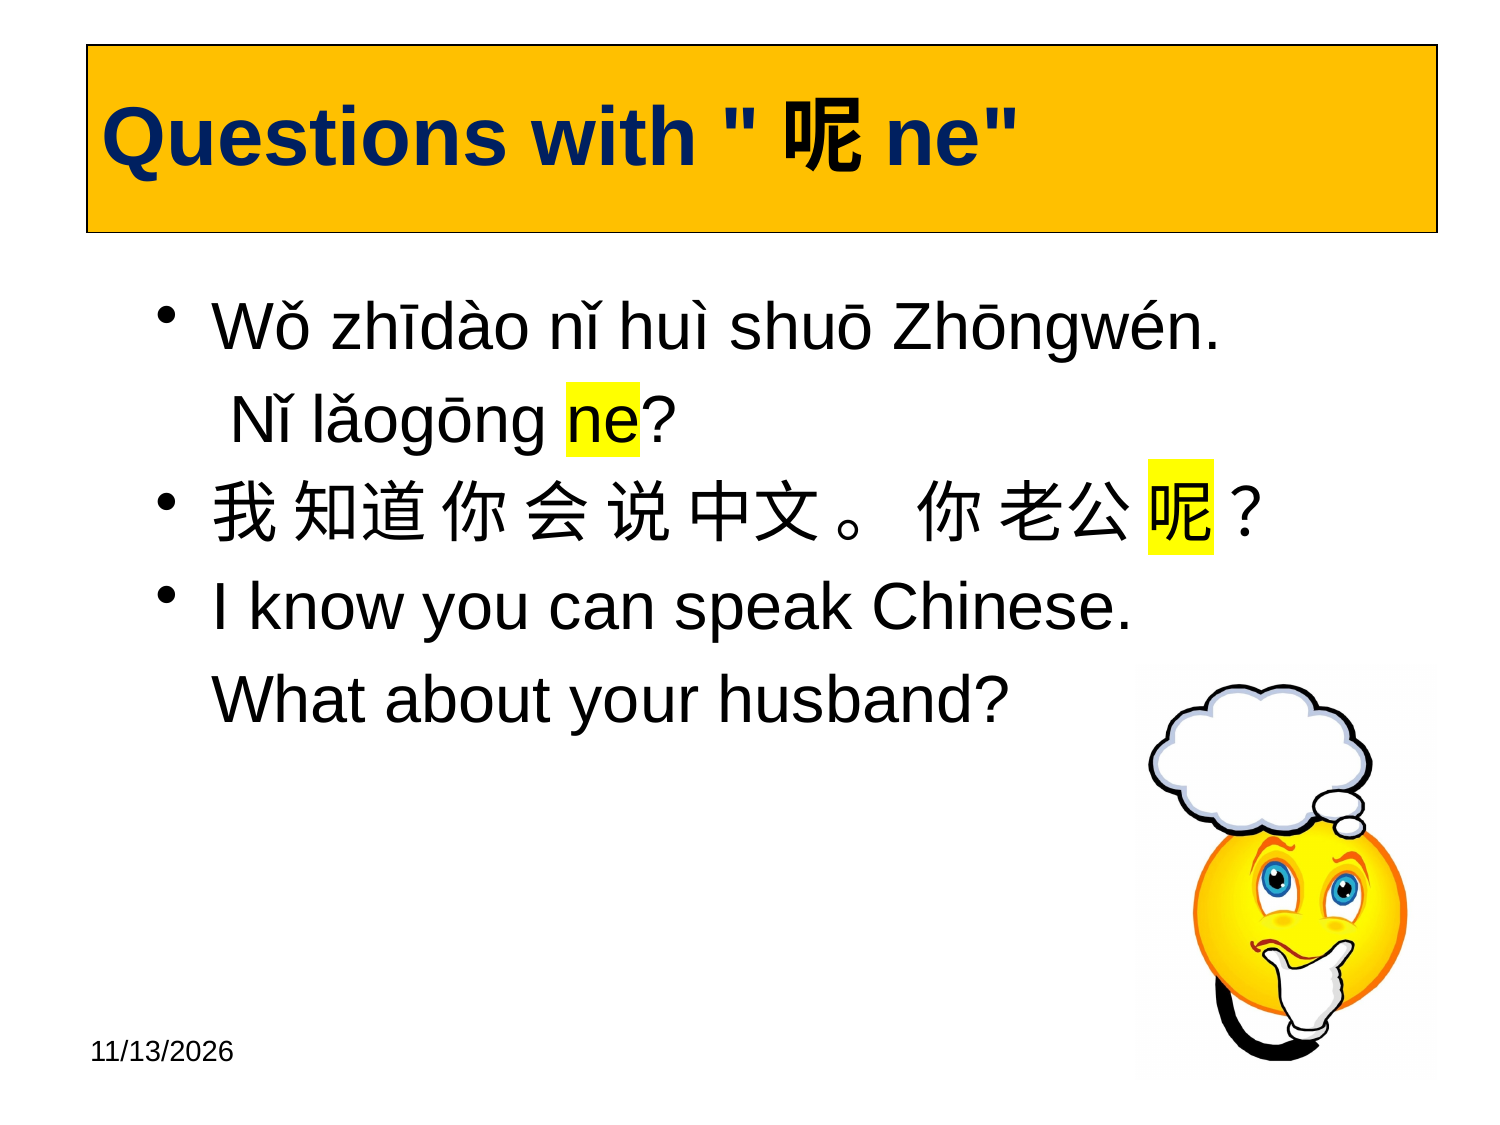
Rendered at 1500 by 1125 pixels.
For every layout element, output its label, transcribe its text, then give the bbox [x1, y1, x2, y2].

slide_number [74, 1024, 426, 1103]
list Wǒ zhīdào nǐ huì shuō Zhōngwén. Nǐ lǎogōng ne? 我 知道 你 会 说 中文 。 你 老公 呢 ？ I know you can speak Chinese. What about your husband? [140, 275, 1384, 1018]
text_box Questions with "呢ne" [86, 45, 1437, 233]
picture [1135, 664, 1438, 1081]
